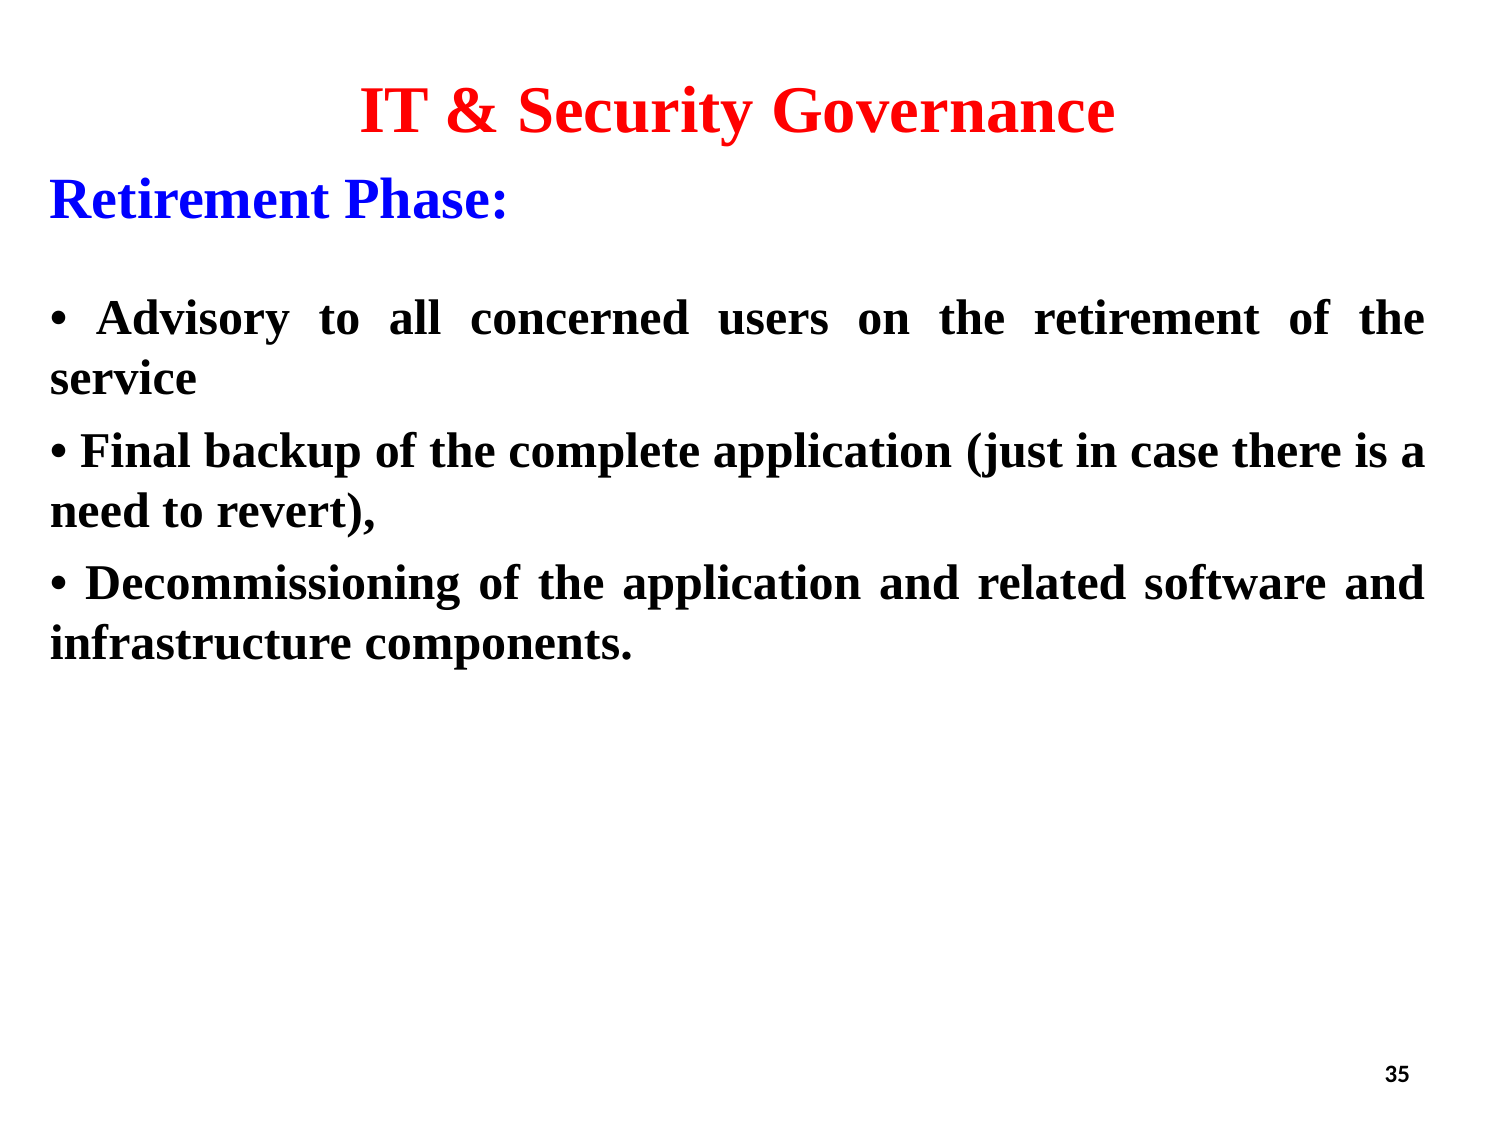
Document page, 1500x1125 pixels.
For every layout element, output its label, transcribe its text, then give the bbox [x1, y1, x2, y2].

text_box IT & Security Governance [93, 58, 1383, 154]
text_box Retirement Phase: • Advisory to all concerned users on the retirement of the service • Final backup of the complete application (just in case there is a need to revert), • Decommissioning of the application and related software and infrastructure components. [35, 152, 1441, 678]
slide_number 35 [1074, 1042, 1425, 1103]
